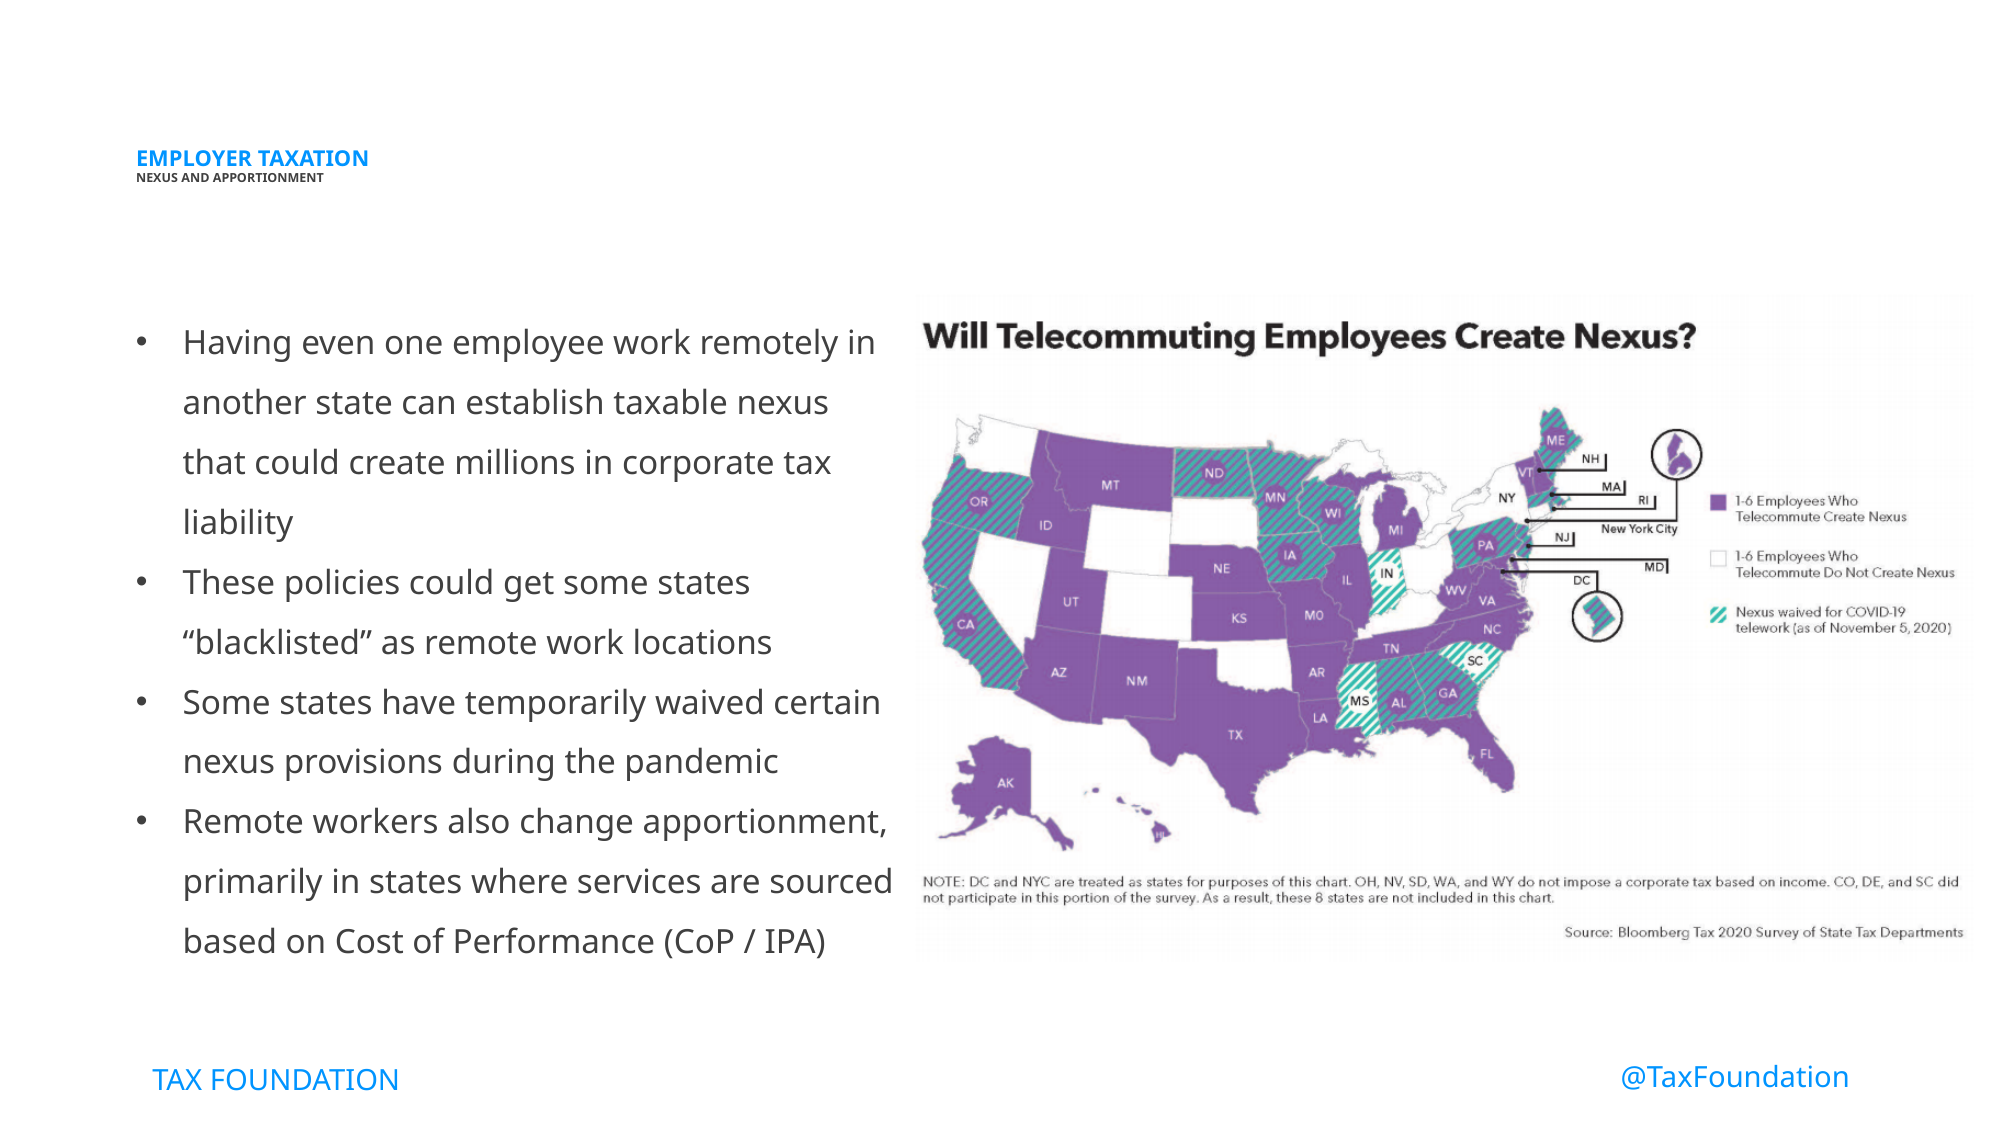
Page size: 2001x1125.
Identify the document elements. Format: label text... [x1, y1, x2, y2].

title EMPLOYER TAXATION NEXUS AND APPORTIONMENT [121, 140, 1480, 193]
text_box Having even one employee work remotely in another state can establish taxable nexus that could create millions in corporate tax liability These policies could get some states “blacklisted” as remote work locations Some states have temporarily waived certain nexus provisions during the pandemic Remote workers also change apportionment, primarily in states where services are sourced based on Cost of Performance (CoP / IPA) [121, 294, 916, 1108]
picture [915, 294, 1974, 962]
